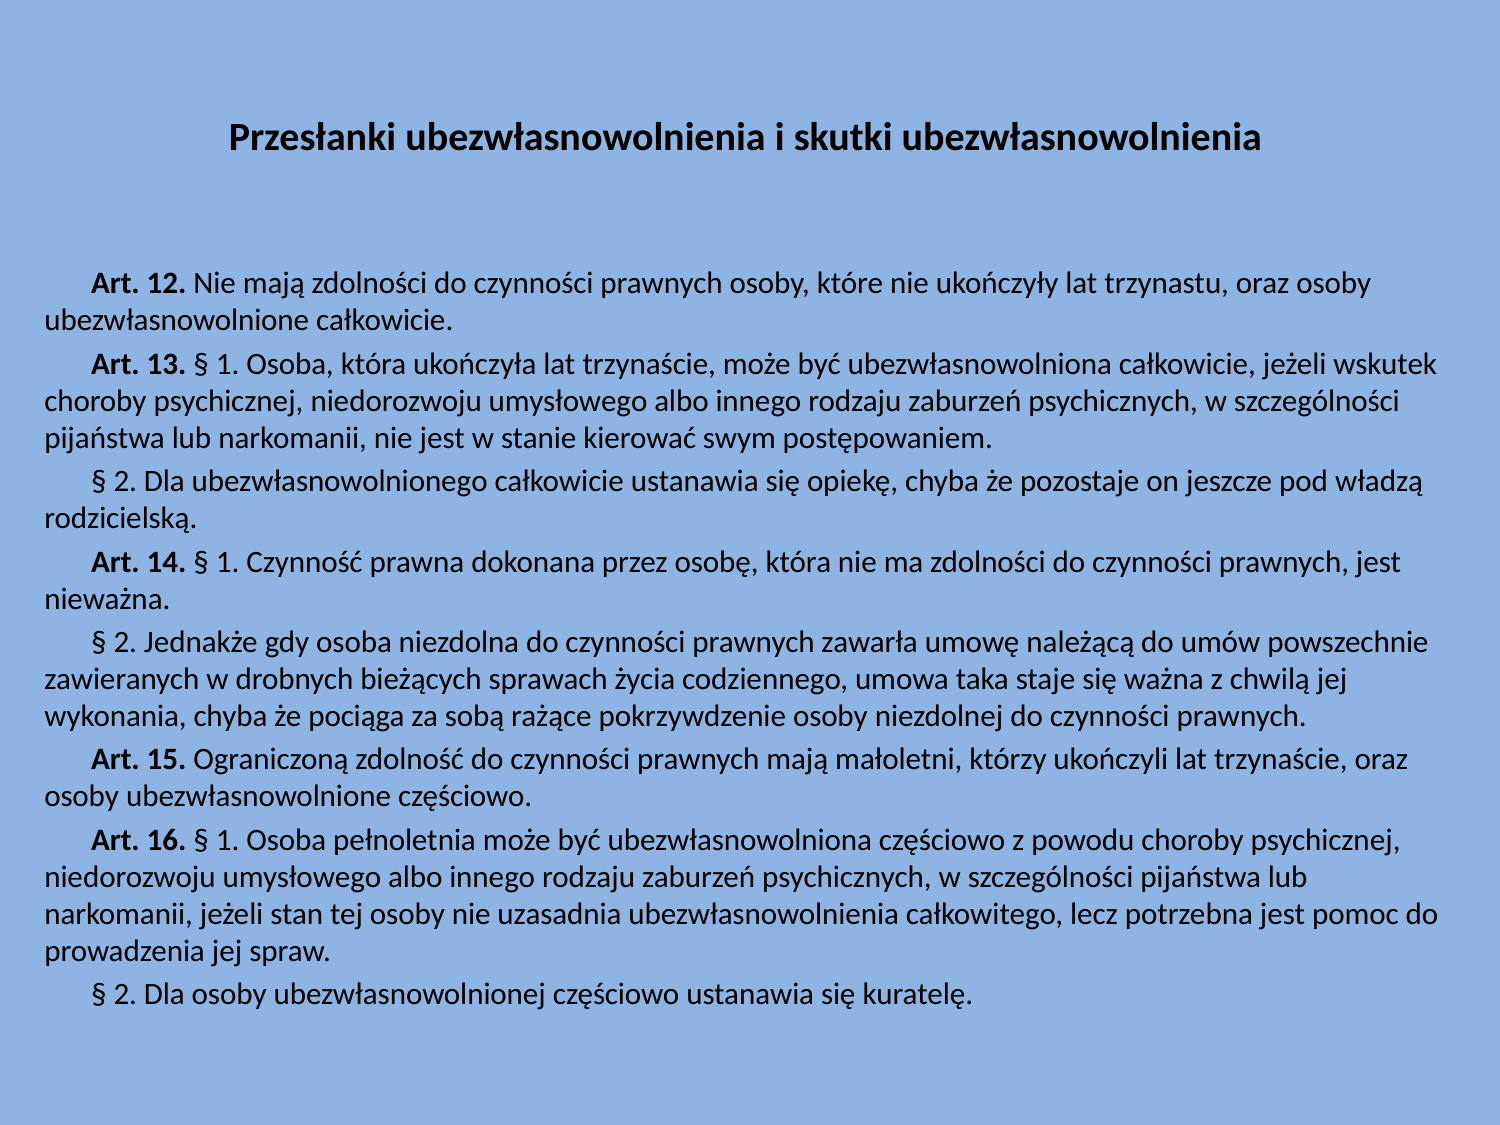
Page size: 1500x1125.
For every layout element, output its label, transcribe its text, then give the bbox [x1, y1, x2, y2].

title Przesłanki ubezwłasnowolnienia i skutki ubezwłasnowolnienia [171, 101, 1329, 220]
list Art. 12. Nie mają zdolności do czynności prawnych osoby, które nie ukończyły lat trzynastu, oraz osoby ubezwłasnowolnione całkowicie. Art. 13. § 1. Osoba, która ukończyła lat trzynaście, może być ubezwłasnowolniona całkowicie, jeżeli wskutek choroby psychicznej, niedorozwoju umysłowego albo innego rodzaju zaburzeń psychicznych, w szczególności pijaństwa lub narkomanii, nie jest w stanie kierować swym postępowaniem. § 2. Dla ubezwłasnowolnionego całkowicie ustanawia się opiekę, chyba że pozostaje on jeszcze pod władzą rodzicielską. Art. 14. § 1. Czynność prawna dokonana przez osobę, która nie ma zdolności do czynności prawnych, jest nieważna. § 2. Jednakże gdy osoba niezdolna do czynności prawnych zawarła umowę należącą do umów powszechnie zawieranych w drobnych bieżących sprawach życia codziennego, umowa taka staje się ważna z chwilą jej wykonania, chyba że pociąga za sobą rażące pokrzywdzenie osoby niezdolnej do czynności prawnych. Art. 15. Ograniczoną zdolność do czynności prawnych mają małoletni, którzy ukończyli lat trzynaście, oraz osoby ubezwłasnowolnione częściowo. Art. 16. § 1. Osoba pełnoletnia może być ubezwłasnowolniona częściowo z powodu choroby psychicznej, niedorozwoju umysłowego albo innego rodzaju zaburzeń psychicznych, w szczególności pijaństwa lub narkomanii, jeżeli stan tej osoby nie uzasadnia ubezwłasnowolnienia całkowitego, lecz potrzebna jest pomoc do prowadzenia jej spraw. § 2. Dla osoby ubezwłasnowolnionej częściowo ustanawia się kuratelę. [29, 255, 1471, 1071]
